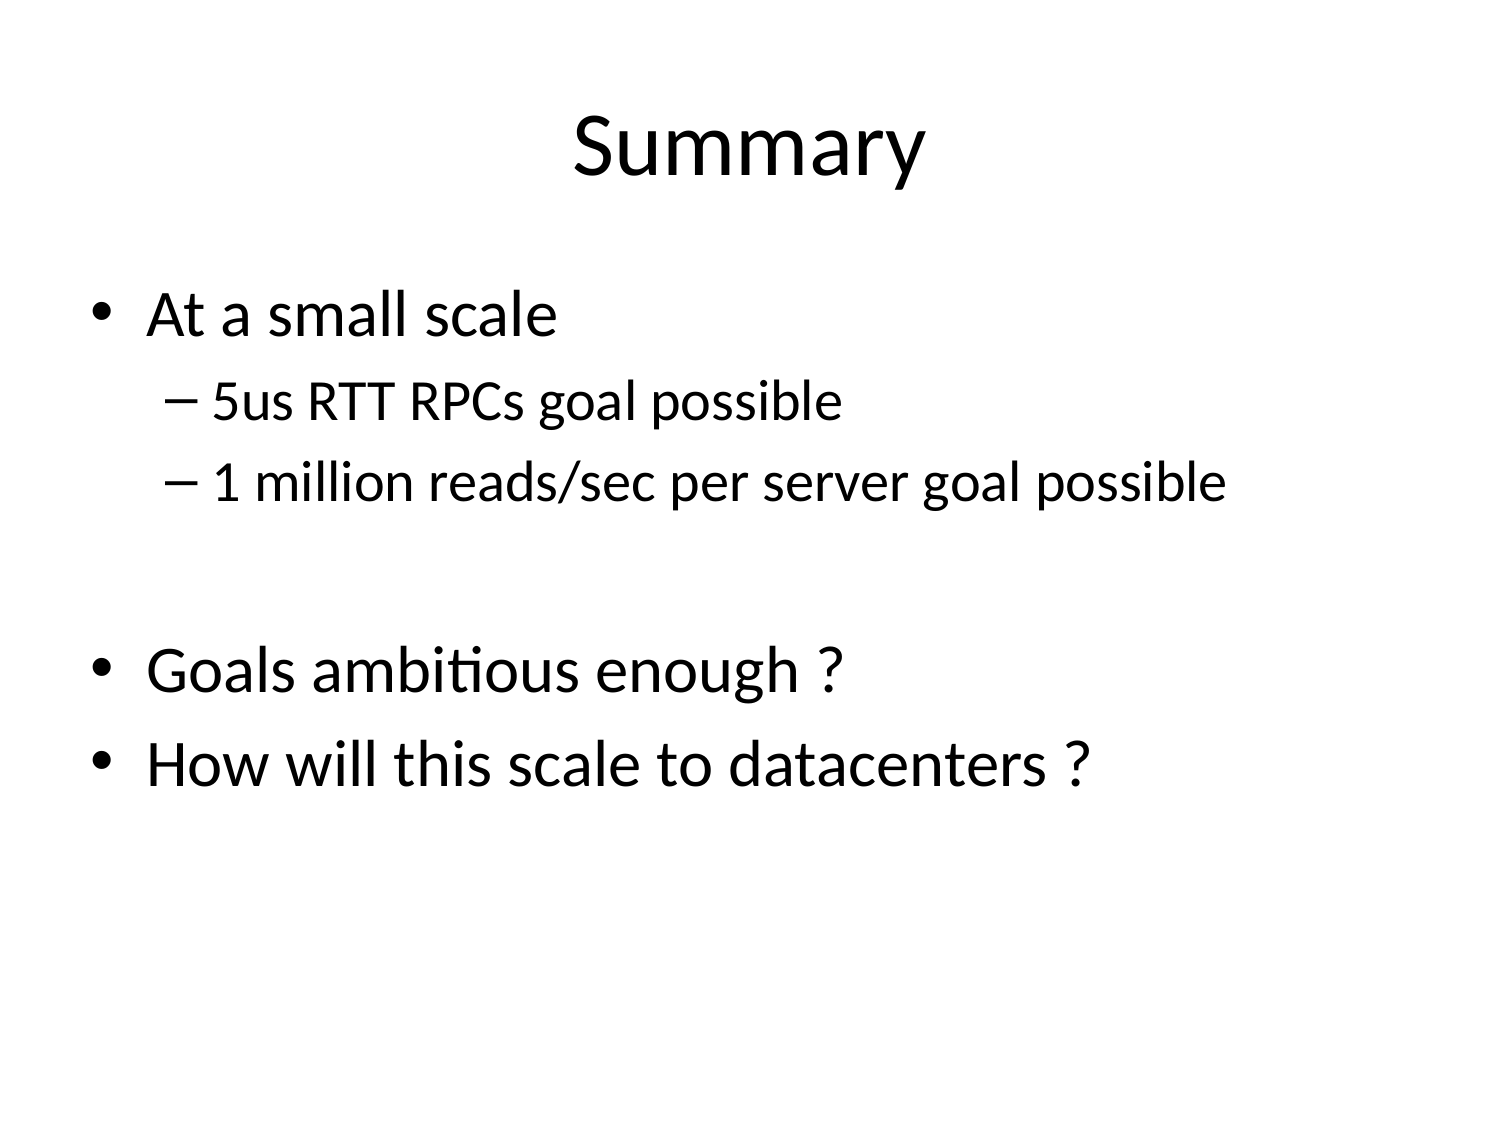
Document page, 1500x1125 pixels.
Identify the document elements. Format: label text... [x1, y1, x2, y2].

title Summary [75, 45, 1425, 233]
list At a small scale 5us RTT RPCs goal possible 1 million reads/sec per server goal possible Goals ambitious enough ? How will this scale to datacenters ? [75, 262, 1425, 1005]
